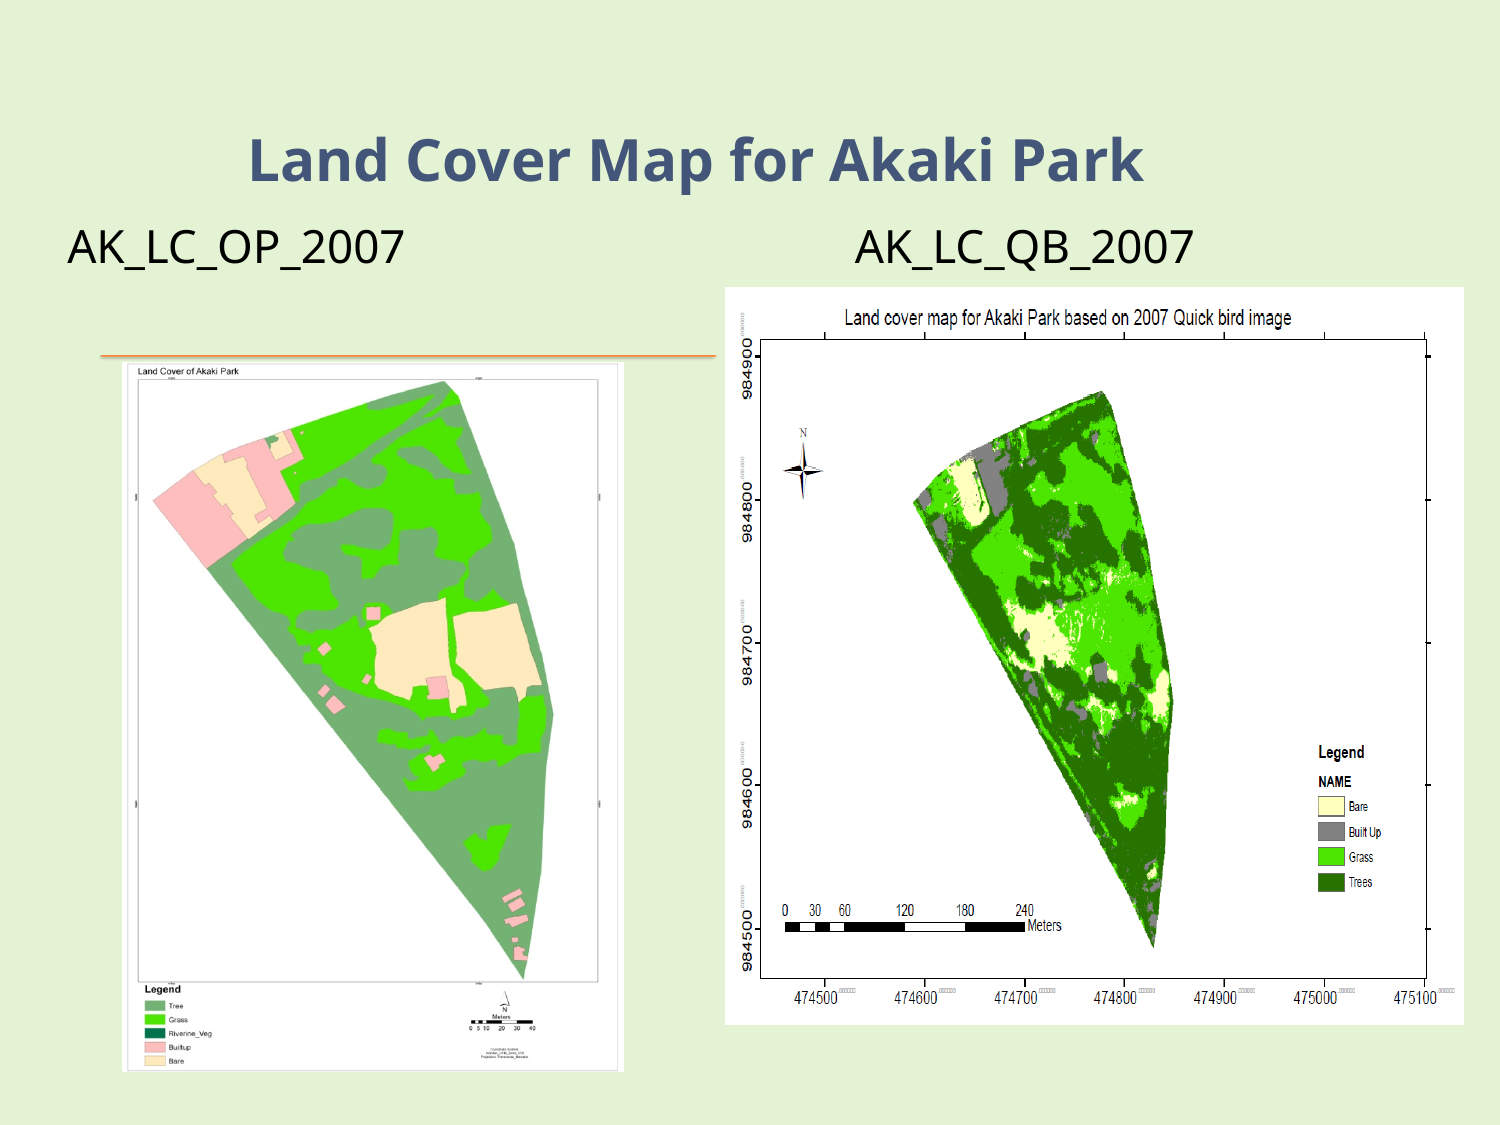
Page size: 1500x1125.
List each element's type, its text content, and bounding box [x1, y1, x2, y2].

list AK_LC_QB_2007 [825, 174, 1401, 280]
title Land Cover Map for Akaki Park [212, 45, 1175, 200]
list AK_LC_OP_2007 [37, 174, 701, 280]
picture [122, 362, 625, 1073]
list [724, 287, 1465, 1026]
